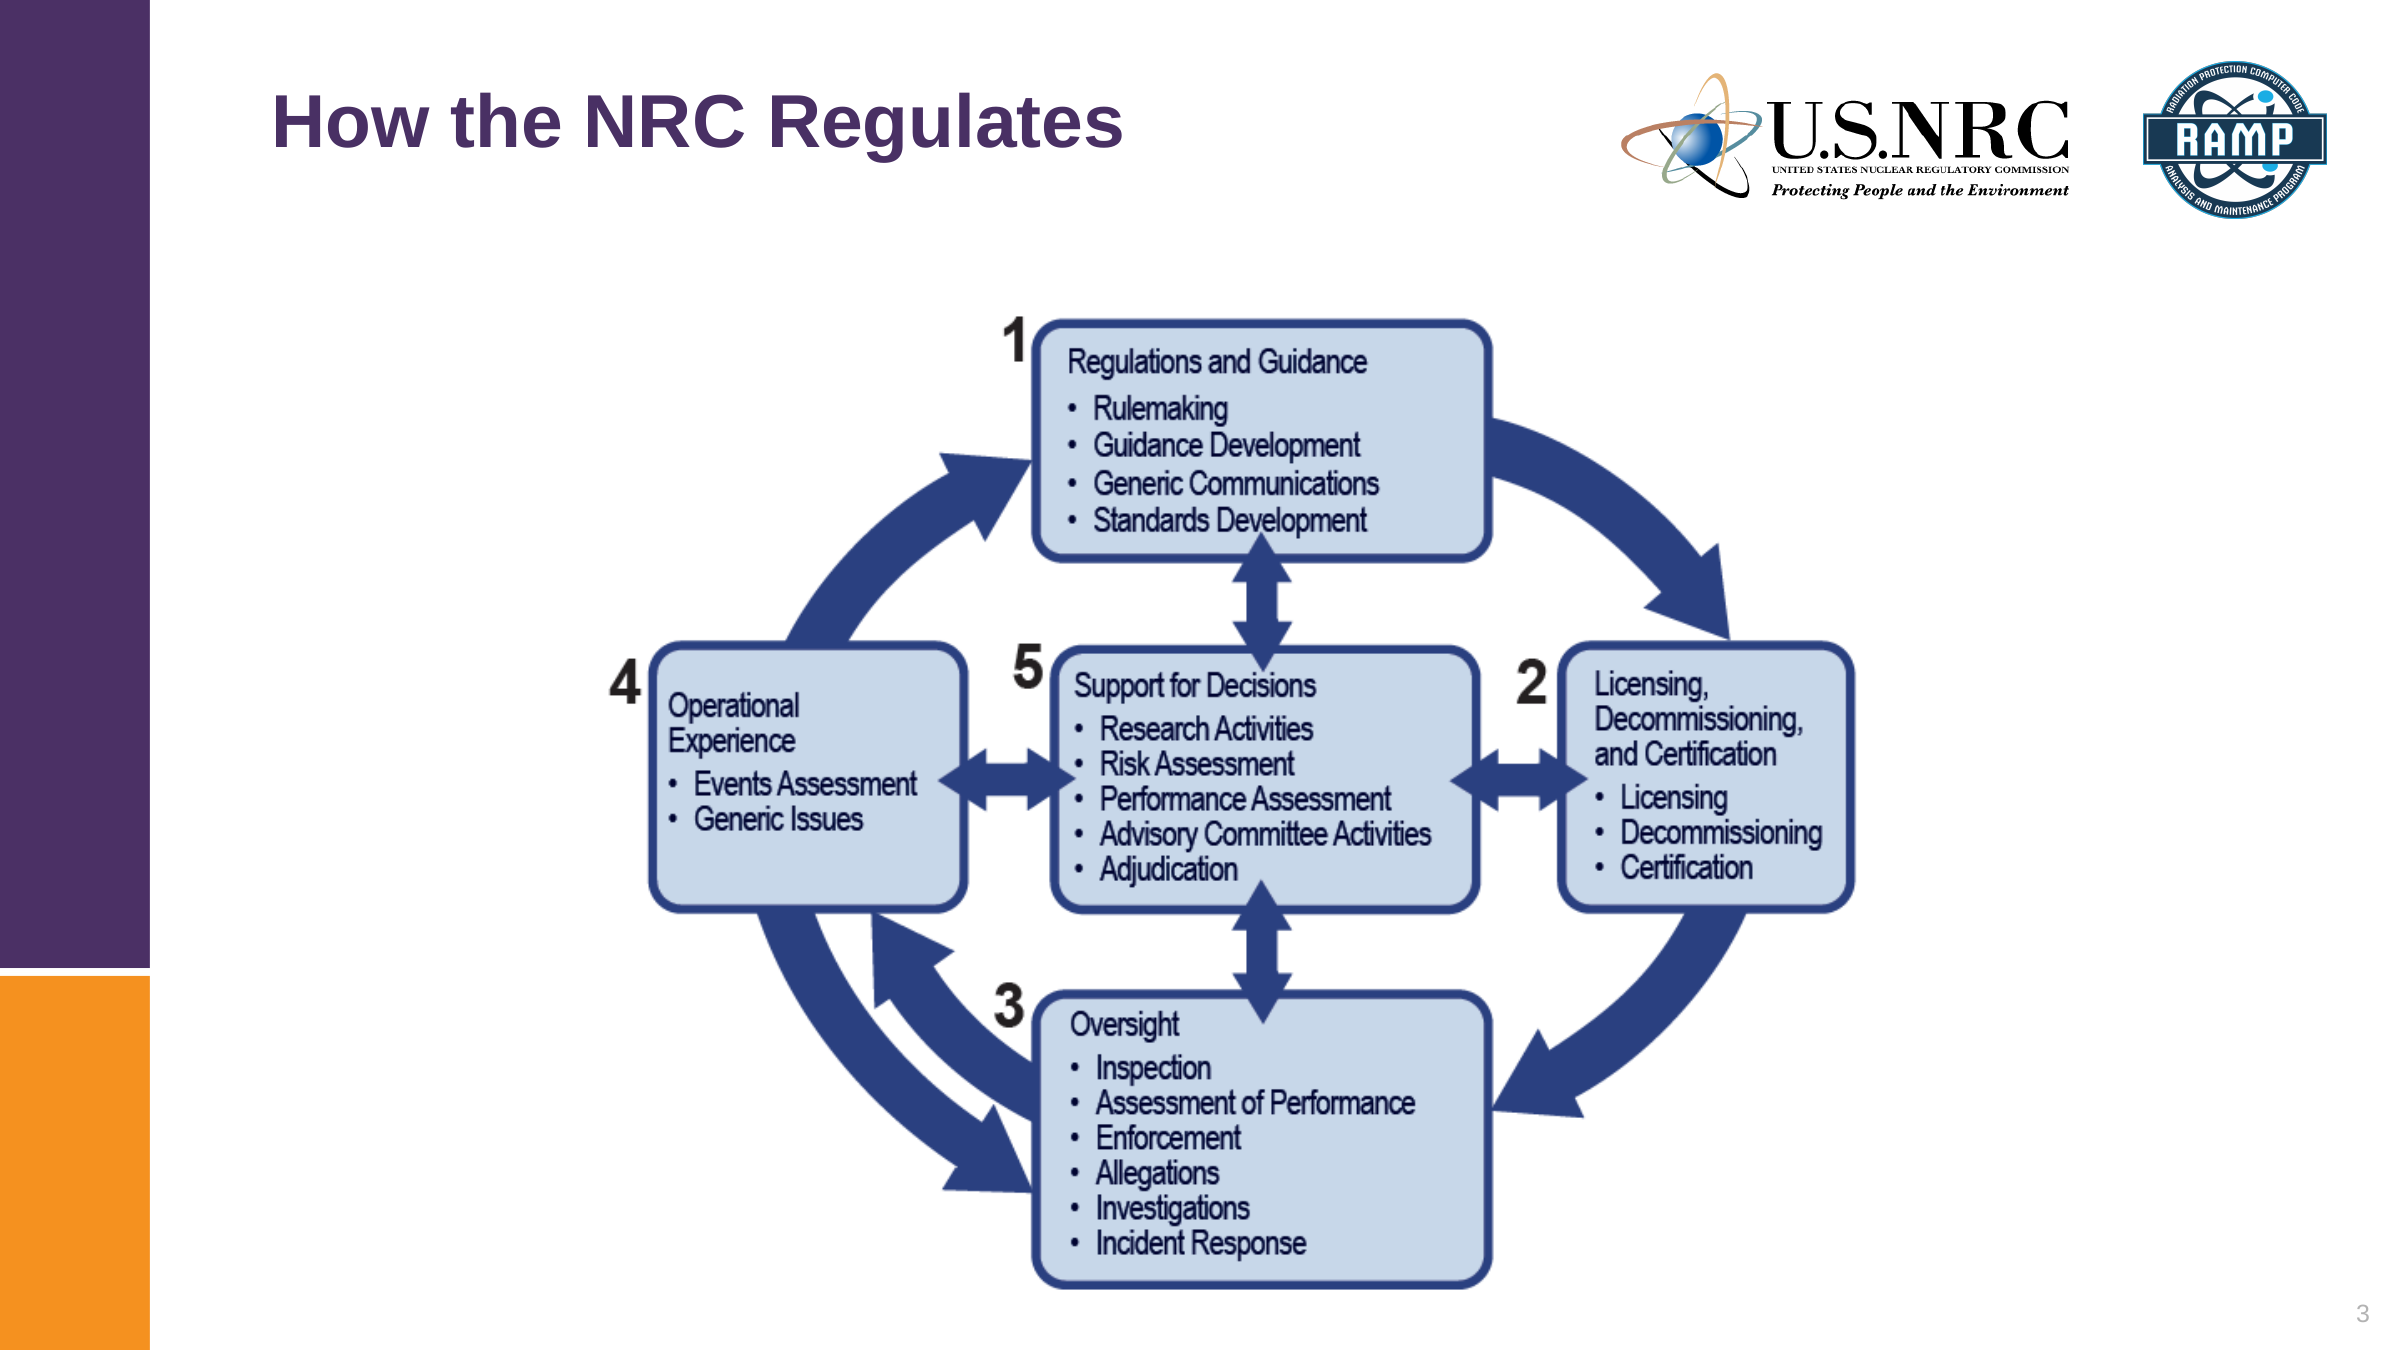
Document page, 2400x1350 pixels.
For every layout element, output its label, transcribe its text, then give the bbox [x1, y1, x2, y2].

picture [1619, 72, 2070, 200]
slide_number 3 [2295, 1275, 2370, 1350]
picture [0, 0, 149, 1350]
picture [492, 225, 2055, 1350]
picture [2143, 61, 2327, 219]
title How the NRC Regulates [237, 111, 1175, 171]
